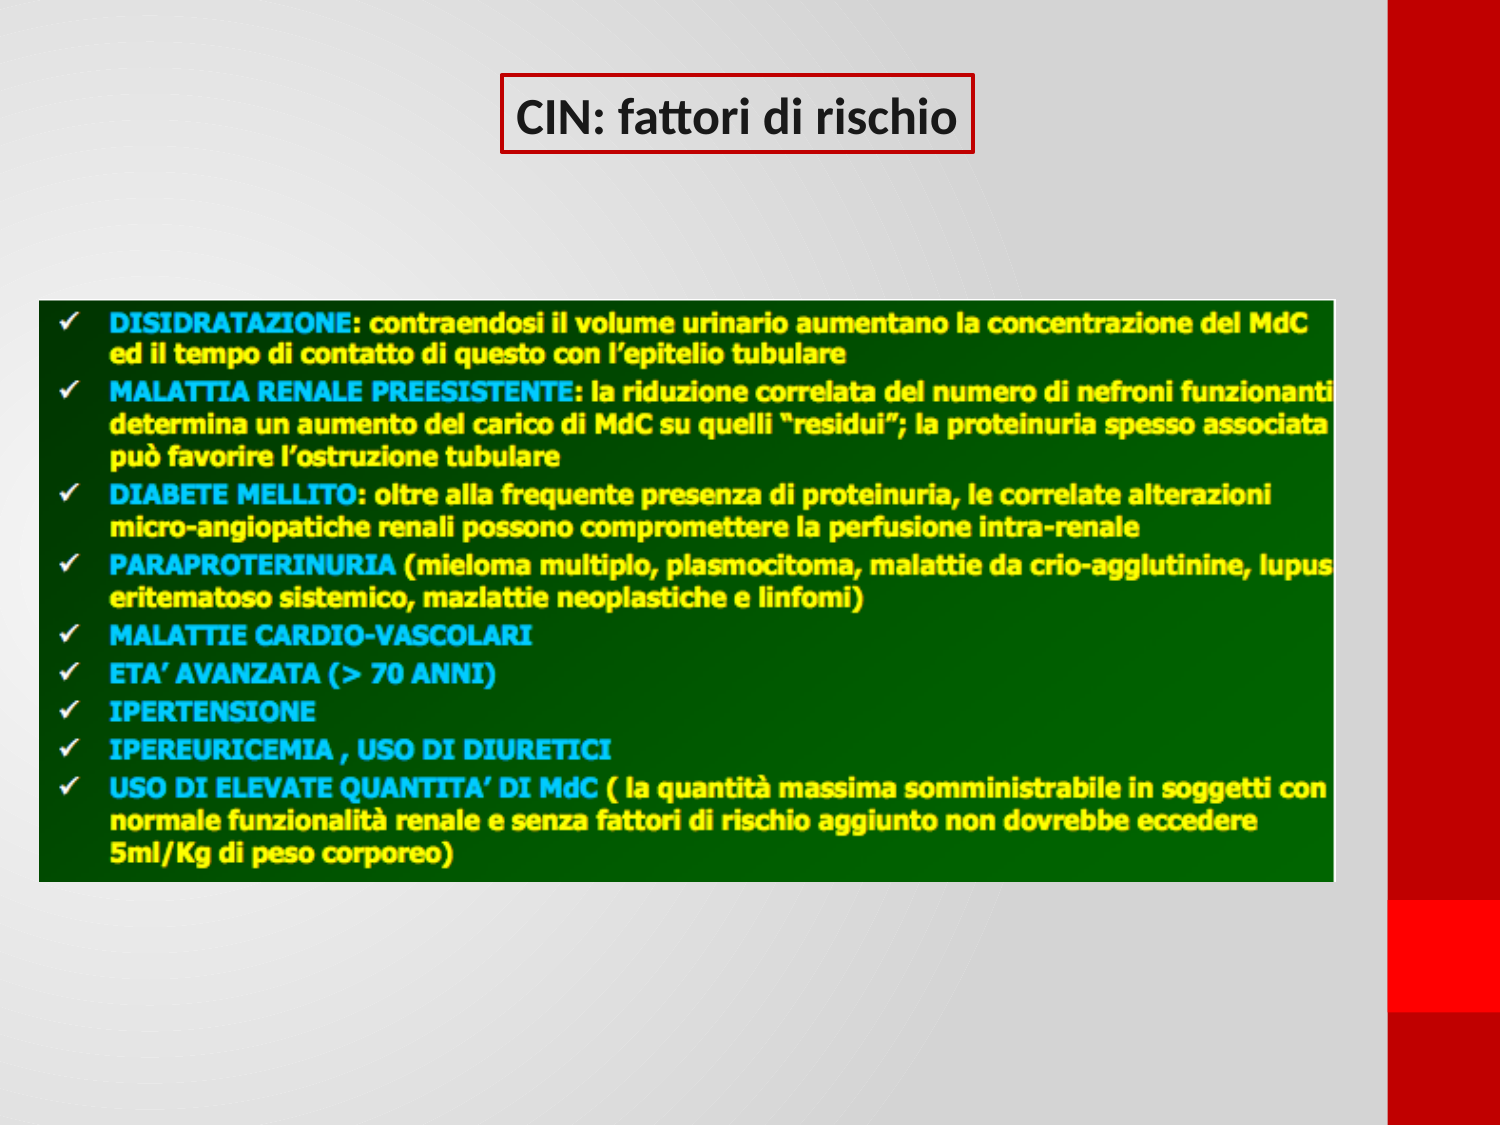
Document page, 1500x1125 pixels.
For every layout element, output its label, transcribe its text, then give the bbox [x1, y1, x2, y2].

text_box CIN: fattori di rischio [501, 74, 974, 153]
picture [39, 299, 1336, 882]
